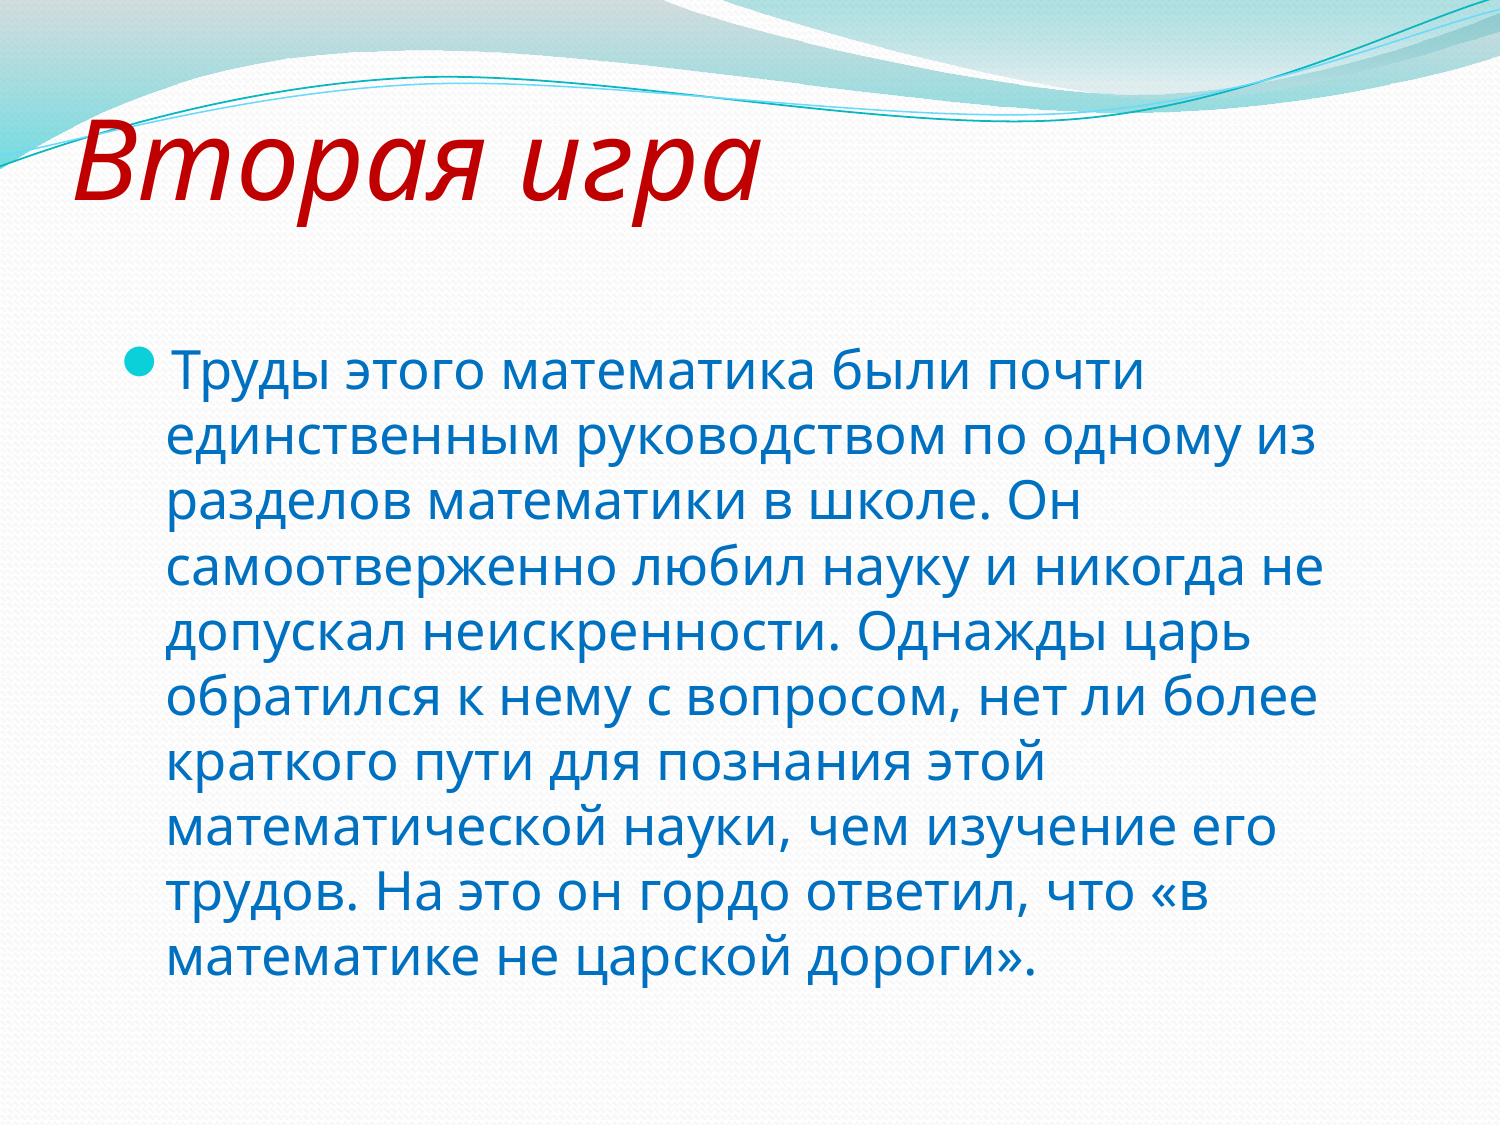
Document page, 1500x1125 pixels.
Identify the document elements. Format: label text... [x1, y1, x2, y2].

title Вторая игра [70, 46, 1425, 223]
list Труды этого математика были почти единственным руководством по одному из разделов математики в школе. Он самоотверженно любил науку и никогда не допускал неискренности. Однажды царь обратился к нему с вопросом, нет ли более краткого пути для познания этой математической науки, чем изучение его трудов. На это он гордо ответил, что «в математике не царской дороги». [105, 328, 1456, 1049]
